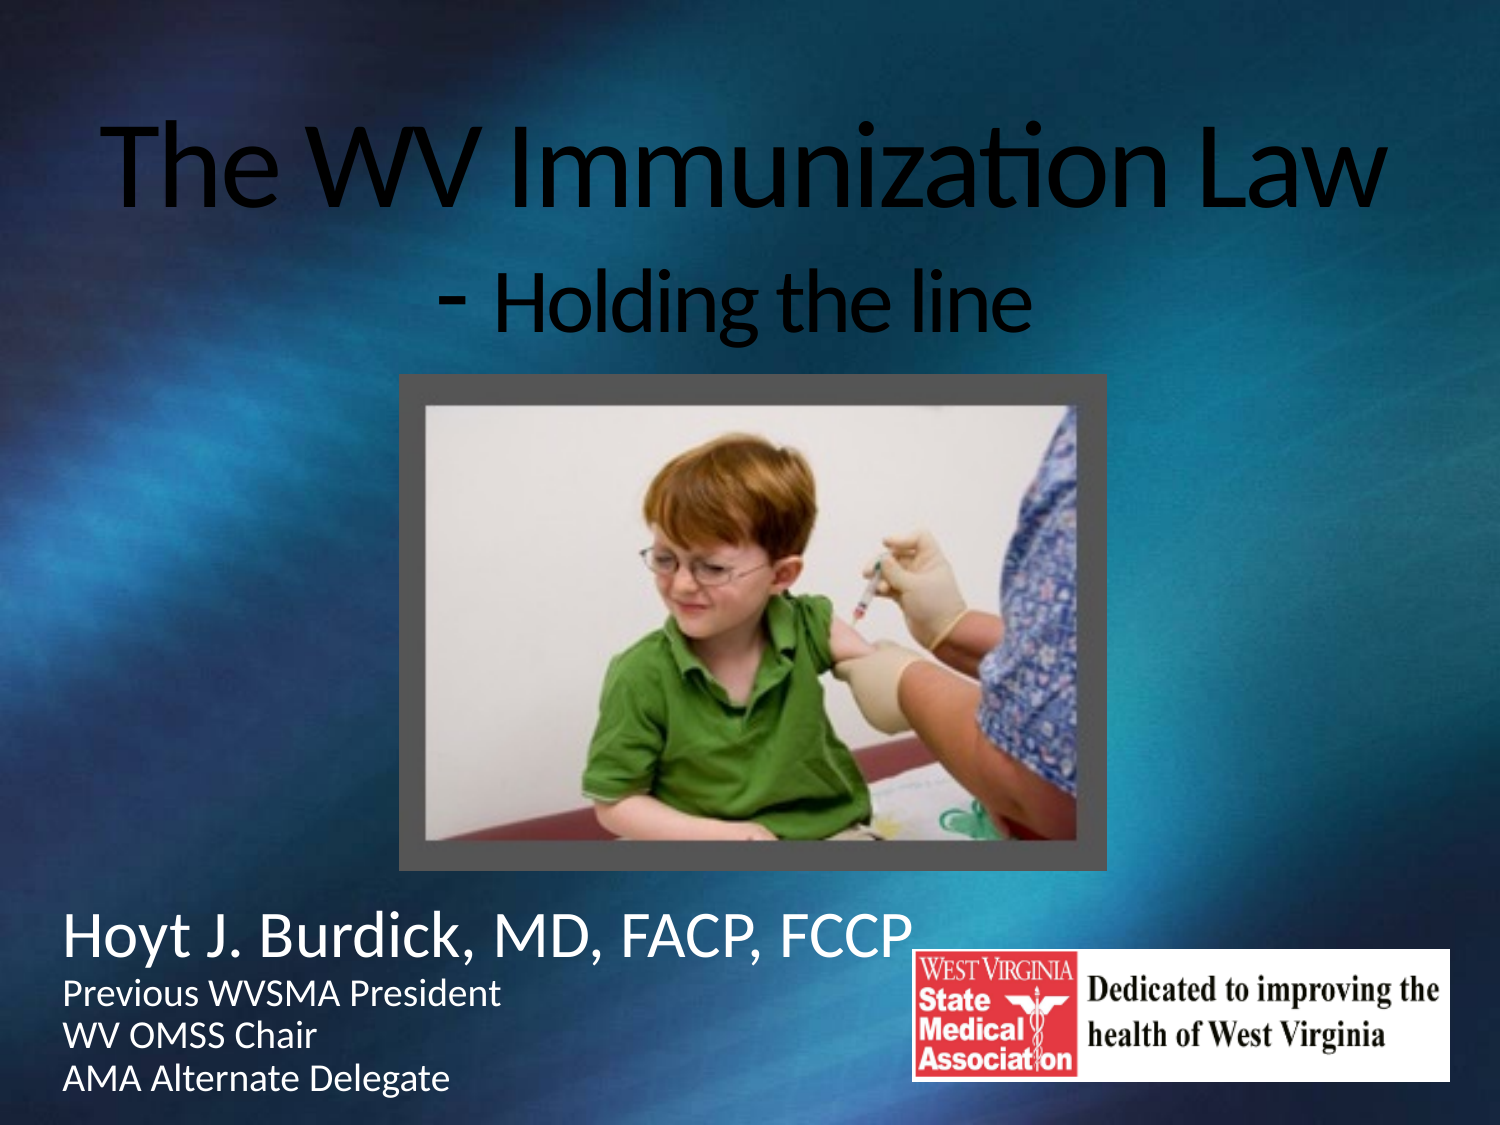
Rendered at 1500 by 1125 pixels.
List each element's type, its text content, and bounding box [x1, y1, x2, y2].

title The WV Immunization Law - Holding the line [99, 99, 1431, 350]
subtitle Hoyt J. Burdick, MD, FACP, FCCP Previous WVSMA President WV OMSS Chair AMA Alternate Delegate [62, 900, 1323, 1125]
picture [0, 0, 1500, 1125]
